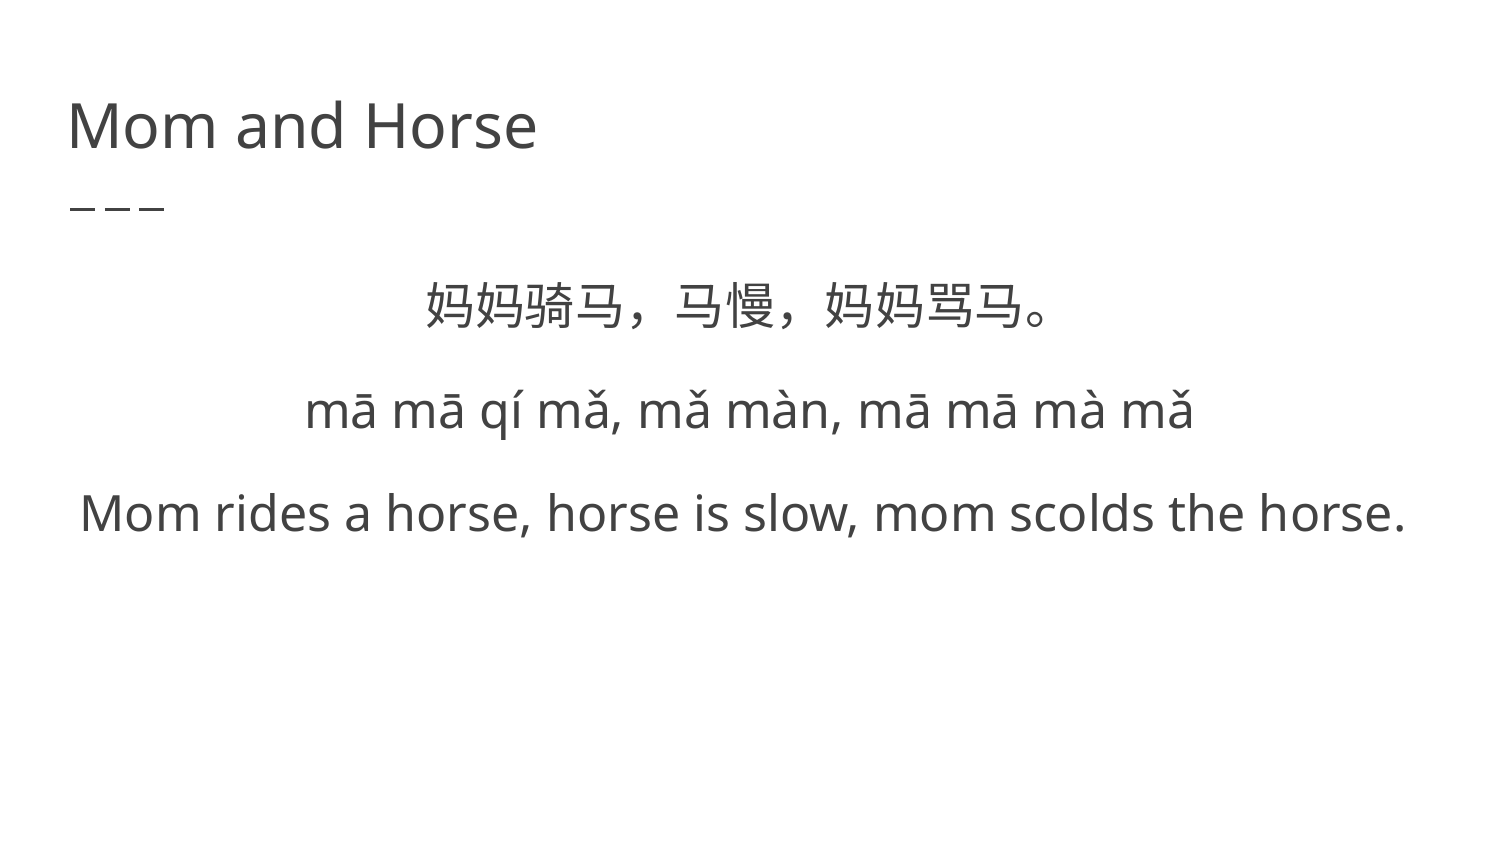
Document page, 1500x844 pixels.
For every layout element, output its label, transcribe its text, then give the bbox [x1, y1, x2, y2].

title Mom and Horse [51, 61, 1449, 182]
list 妈妈骑马，马慢，妈妈骂马。 mā mā qí mǎ, mǎ màn, mā mā mà mǎ Mom rides a horse, horse is slow, mom scolds the horse. [51, 240, 1449, 750]
